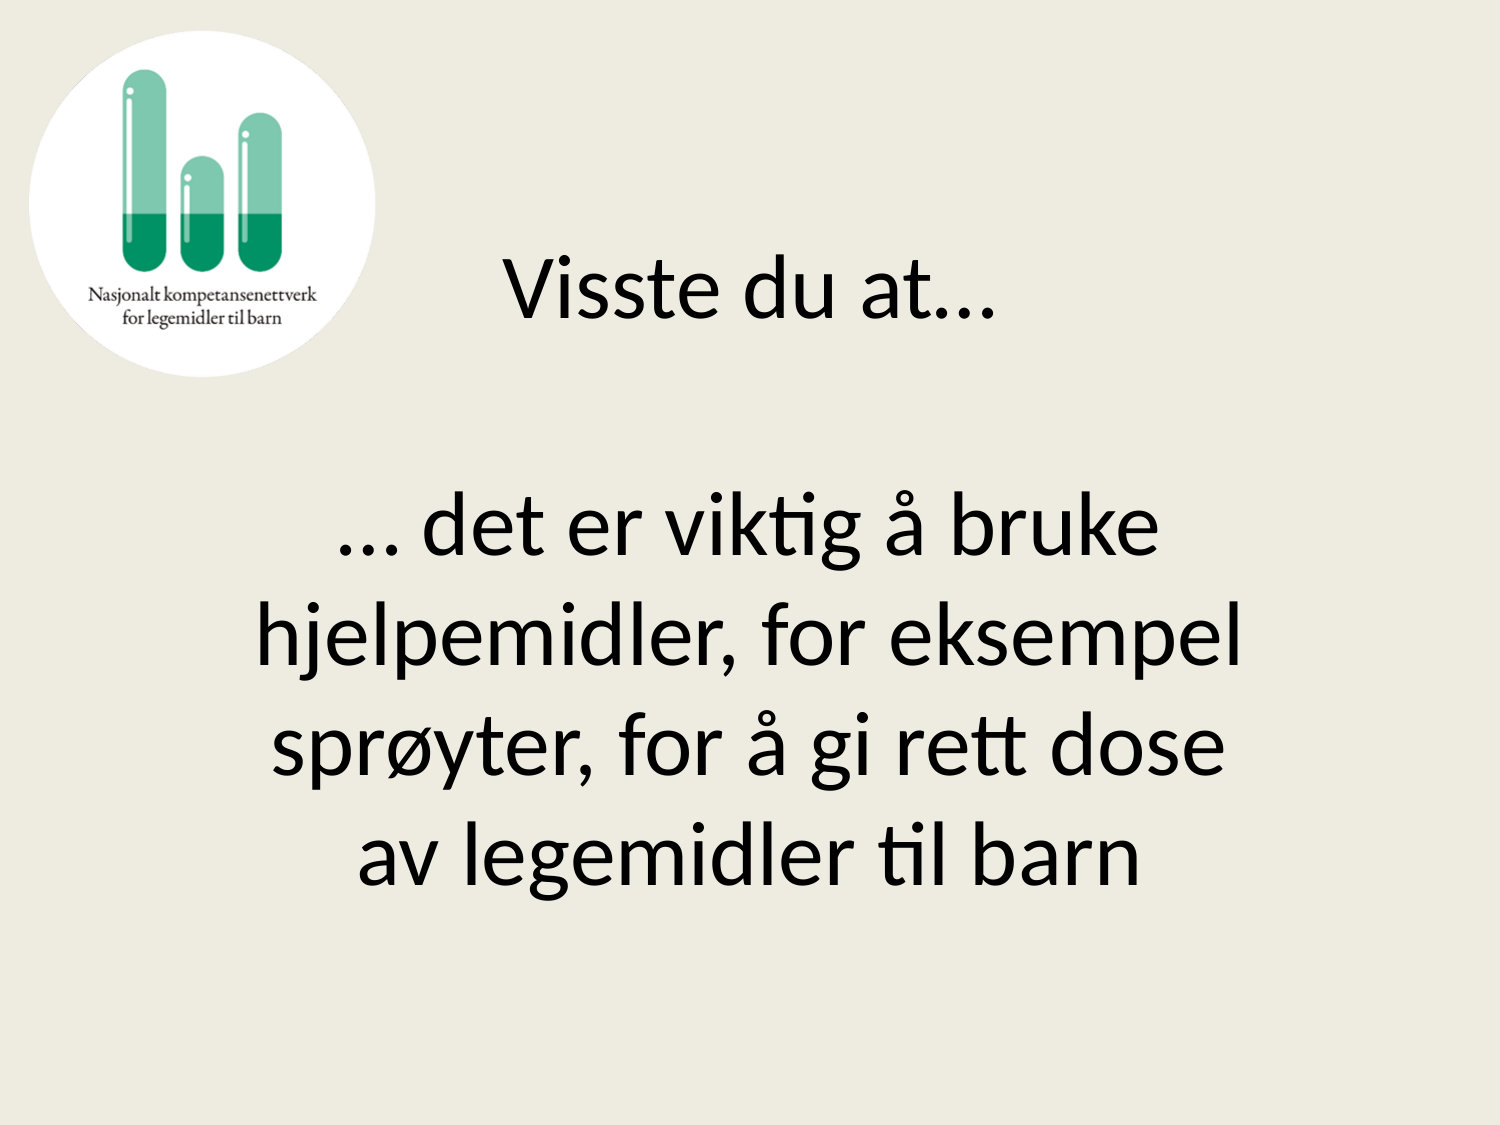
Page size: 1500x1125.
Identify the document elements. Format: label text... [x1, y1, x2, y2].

picture [29, 30, 376, 378]
subtitle … det er viktig å bruke hjelpemidler, for eksempel sprøyter, for å gi rett dose av legemidler til barn [225, 456, 1275, 941]
title Visste du at… [112, 160, 1388, 402]
